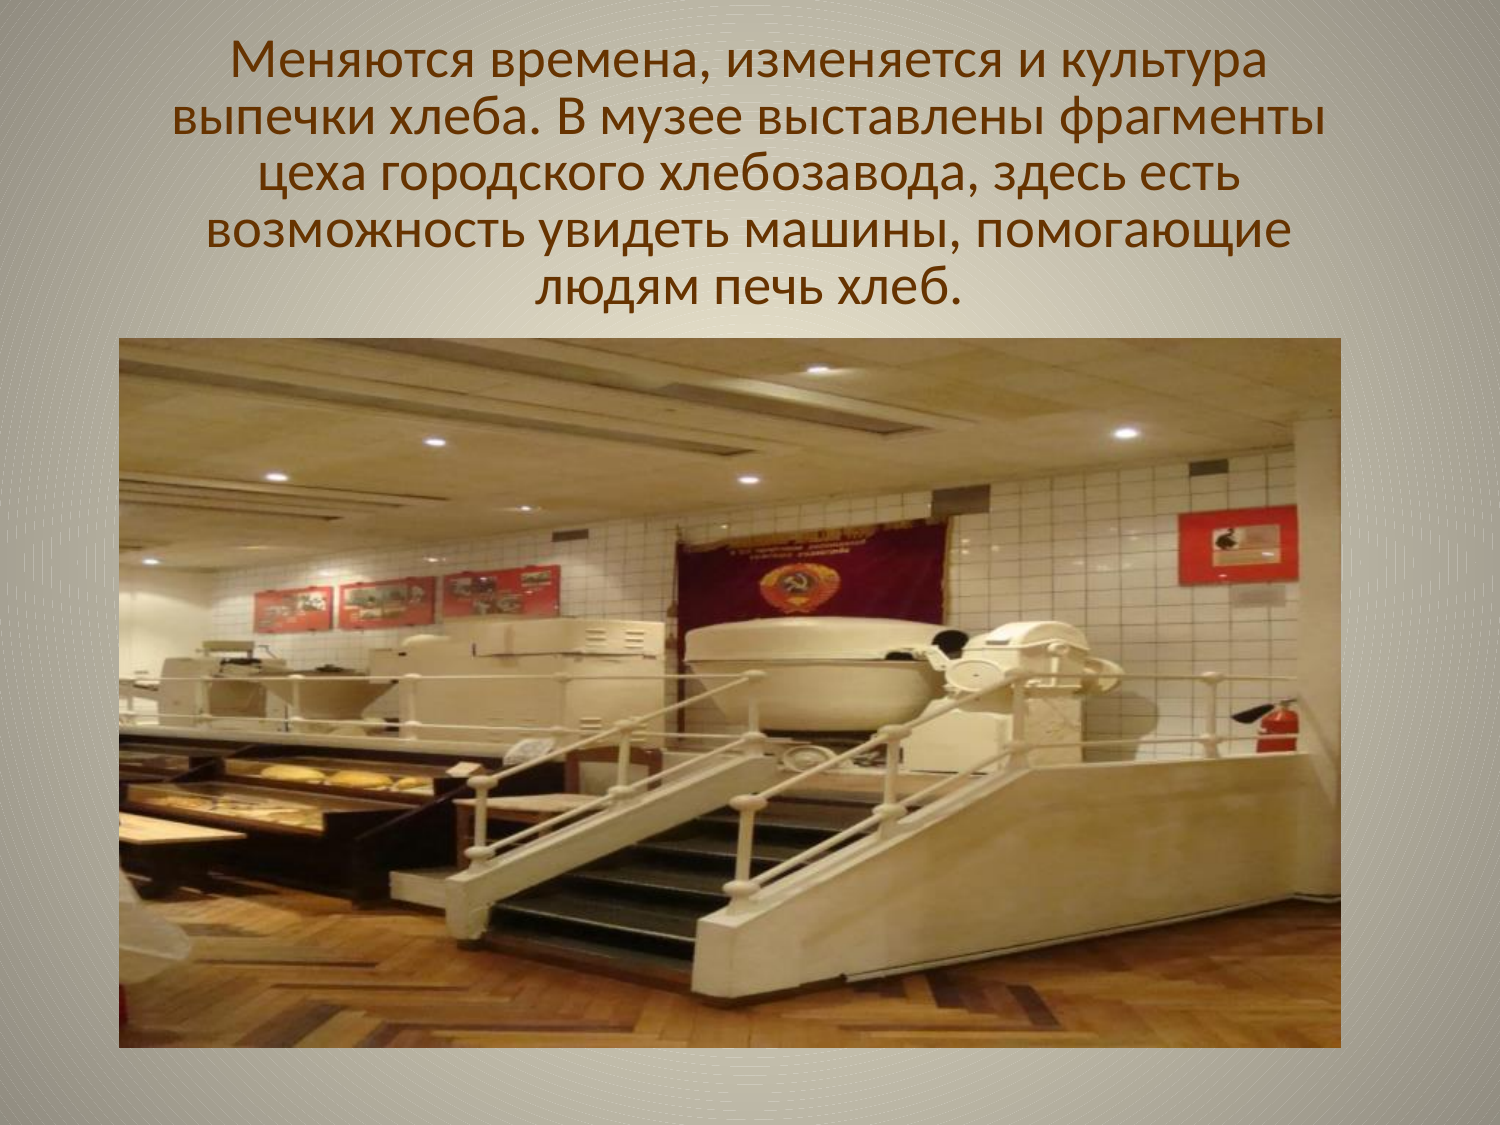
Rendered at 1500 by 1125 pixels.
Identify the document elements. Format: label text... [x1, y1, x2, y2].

picture [119, 337, 1341, 1048]
title Меняются времена, изменяется и культура выпечки хлеба. В музее выставлены фрагменты цеха городского хлебозавода, здесь есть возможность увидеть машины, помогающие людям печь хлеб. [110, 26, 1389, 327]
